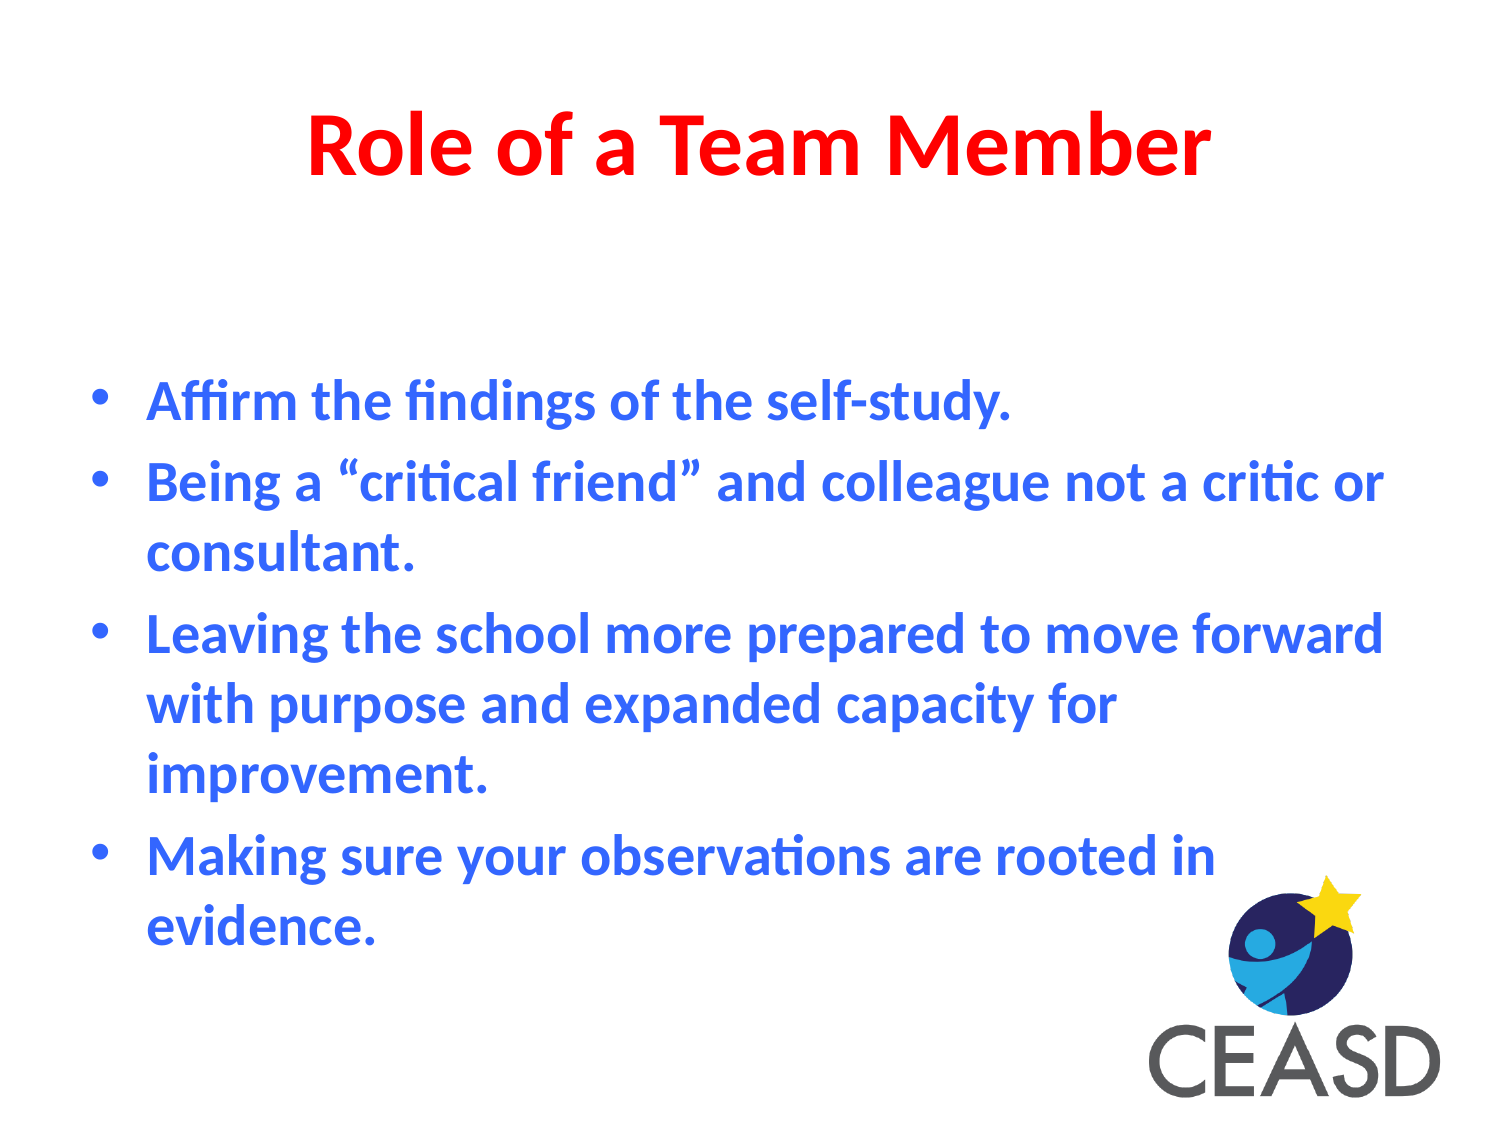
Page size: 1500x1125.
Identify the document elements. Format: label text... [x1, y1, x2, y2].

title Role of a Team Member [75, 45, 1425, 233]
picture [1142, 863, 1442, 1107]
list Affirm the findings of the self-study. Being a “critical friend” and colleague not a critic or consultant. Leaving the school more prepared to move forward with purpose and expanded capacity for improvement. Making sure your observations are rooted in evidence. [75, 262, 1425, 1005]
